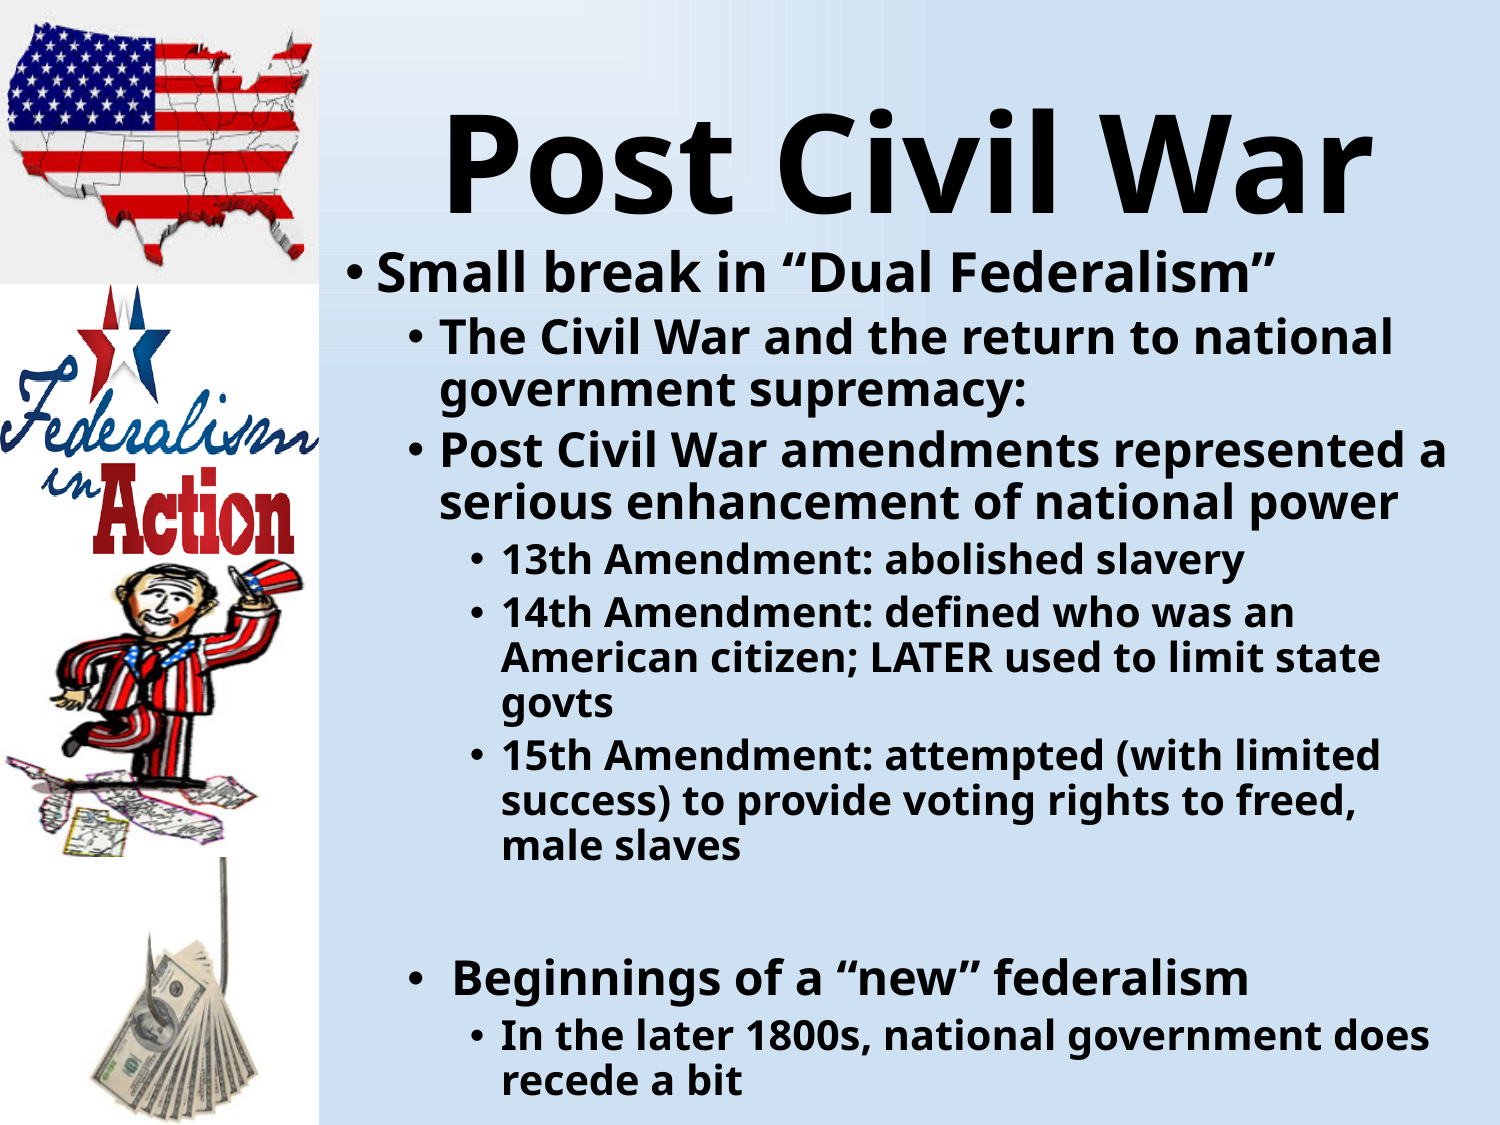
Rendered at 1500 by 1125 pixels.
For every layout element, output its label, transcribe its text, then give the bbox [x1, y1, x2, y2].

picture [0, 0, 319, 1125]
list Small break in “Dual Federalism” The Civil War and the return to national government supremacy: Post Civil War amendments represented a serious enhancement of national power 13th Amendment: abolished slavery 14th Amendment: defined who was an American citizen; LATER used to limit state govts 15th Amendment: attempted (with limited success) to provide voting rights to freed, male slaves Beginnings of a “new” federalism In the later 1800s, national government does recede a bit [330, 237, 1485, 1125]
title Post Civil War [330, 59, 1485, 237]
